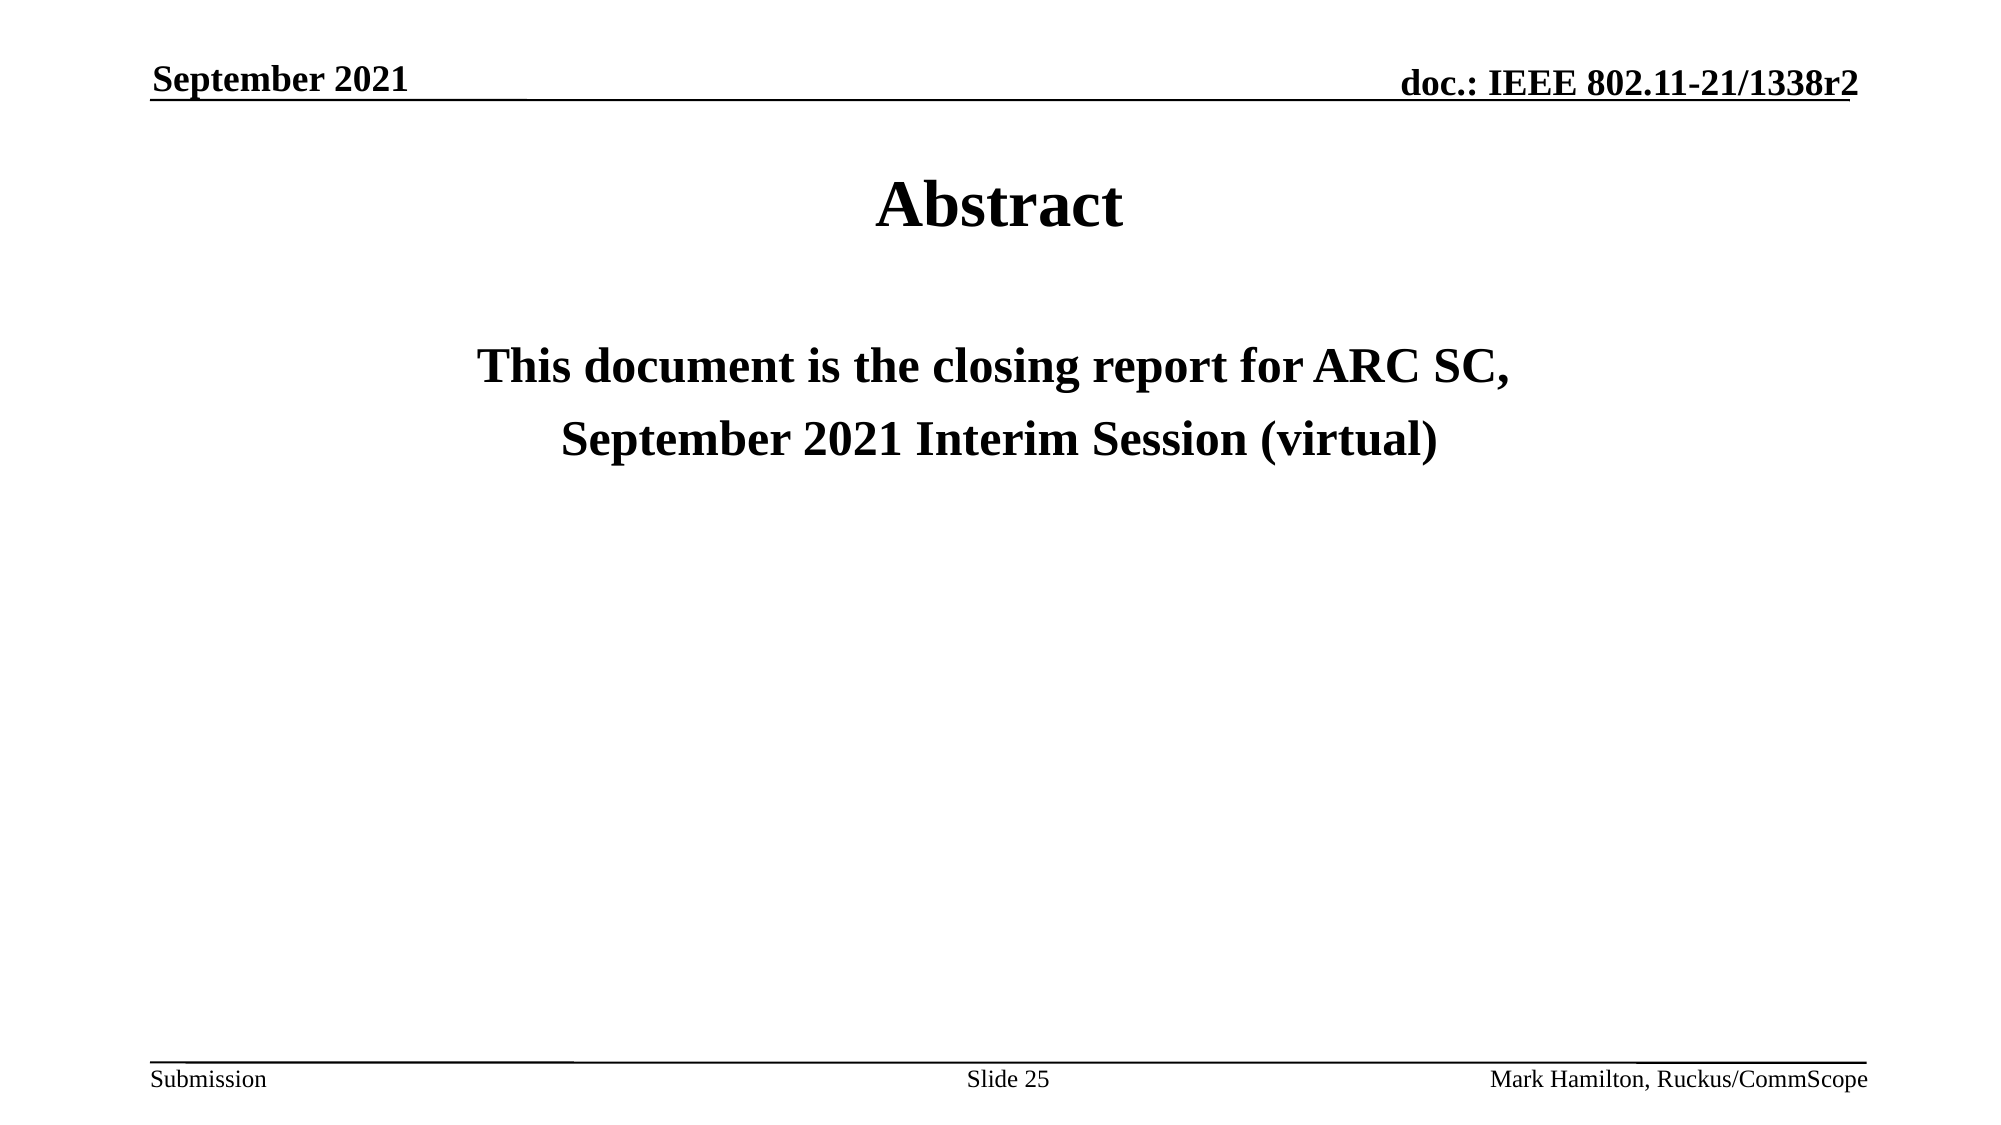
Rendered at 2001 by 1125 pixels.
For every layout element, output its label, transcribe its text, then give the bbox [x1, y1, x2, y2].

list This document is the closing report for ARC SC, September 2021 Interim Session (virtual) [149, 324, 1850, 1000]
footer Mark Hamilton, Ruckus/CommScope [1171, 1061, 1869, 1093]
slide_number Slide 25 [950, 1061, 1067, 1123]
title Abstract [149, 112, 1850, 288]
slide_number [152, 54, 563, 100]
